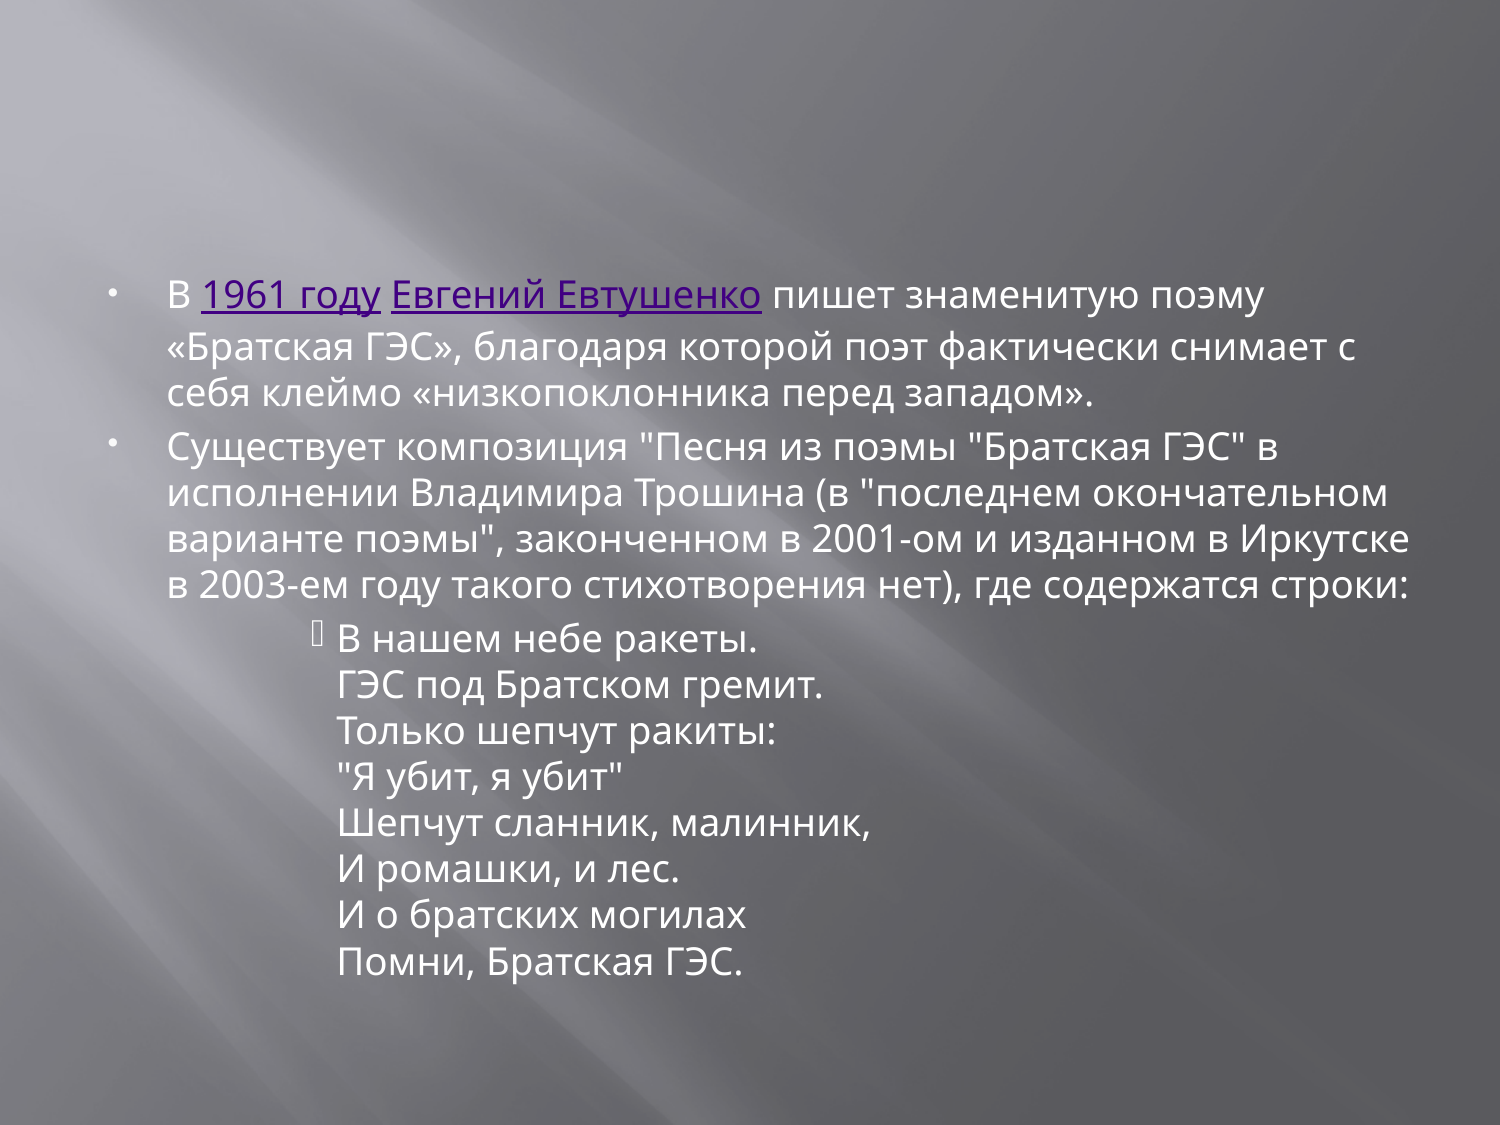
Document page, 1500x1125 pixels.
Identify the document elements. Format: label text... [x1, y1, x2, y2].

list В 1961 году Евгений Евтушенко пишет знаменитую поэму «Братская ГЭС», благодаря которой поэт фактически снимает с себя клеймо «низкопоклонника перед западом». Существует композиция "Песня из поэмы "Братская ГЭС" в исполнении Владимира Трошина (в "последнем окончательном варианте поэмы", законченном в 2001-ом и изданном в Иркутске в 2003-ем году такого стихотворения нет), где содержатся строки: В нашем небе ракеты. ГЭС под Братском гремит. Только шепчут ракиты: "Я убит, я убит" Шепчут сланник, малинник, И ромашки, и лес. И о братских могилах Помни, Братская ГЭС. [75, 262, 1425, 1035]
